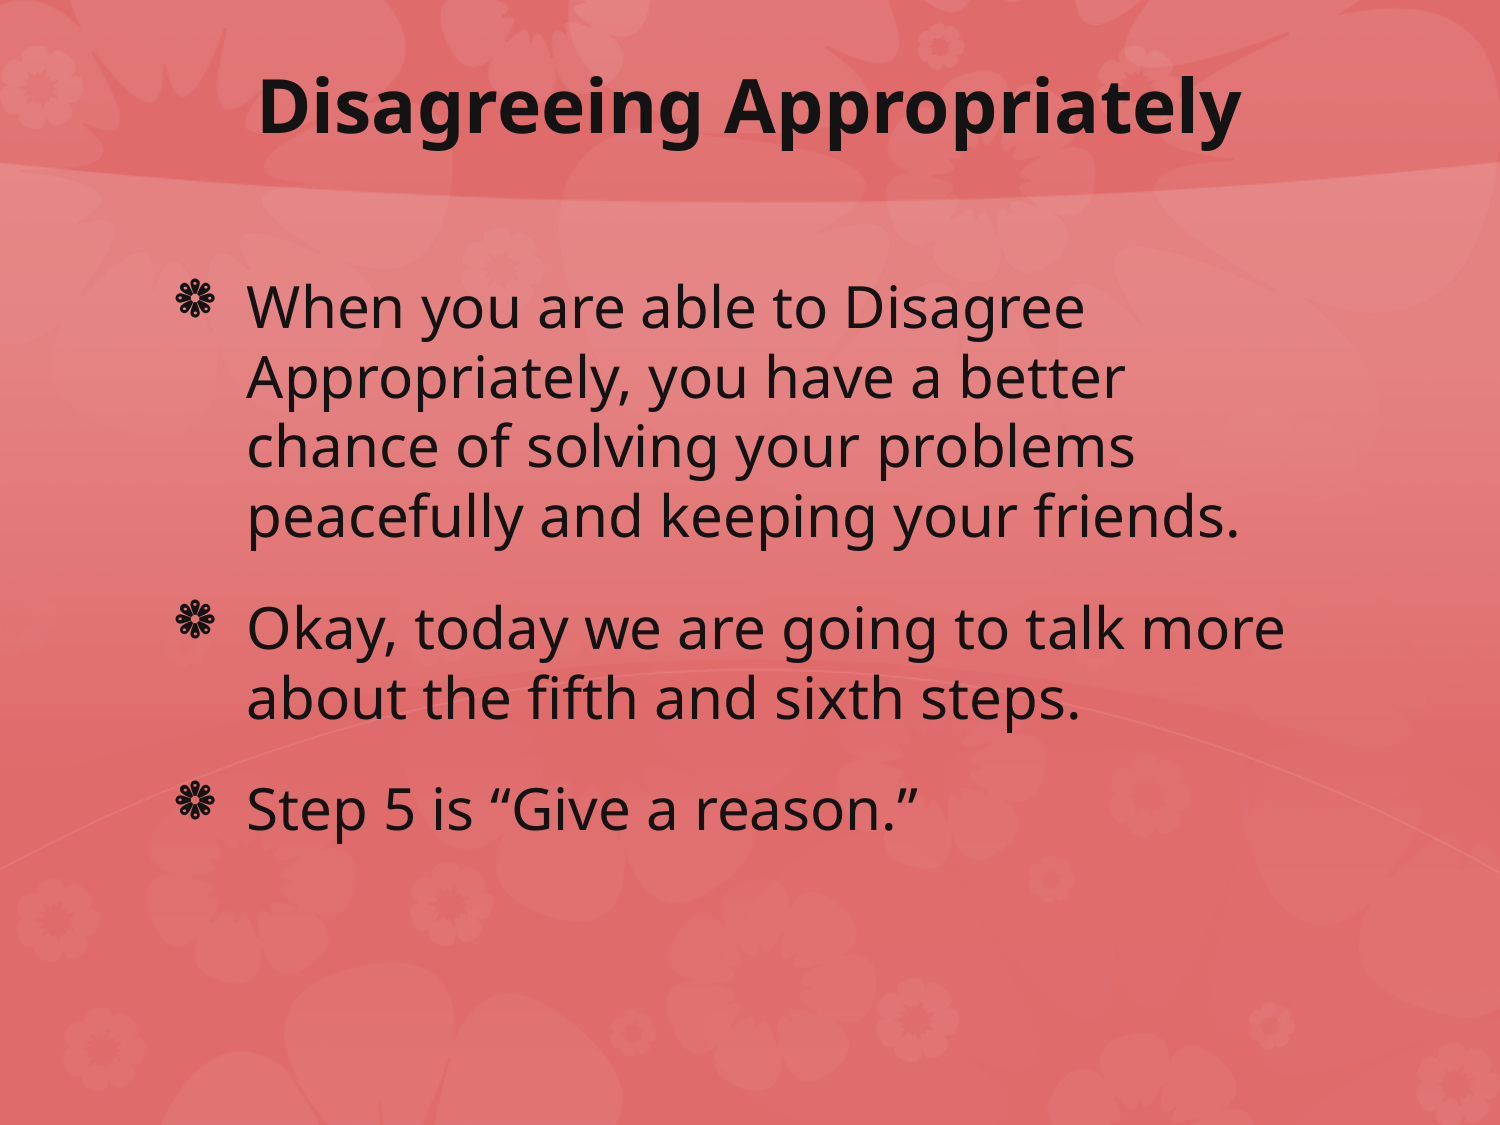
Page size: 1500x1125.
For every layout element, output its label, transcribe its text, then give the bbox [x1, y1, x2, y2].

list When you are able to Disagree Appropriately, you have a better chance of solving your problems peacefully and keeping your friends. Okay, today we are going to talk more about the fifth and sixth steps. Step 5 is “Give a reason.” [156, 262, 1344, 967]
title Disagreeing Appropriately [127, 14, 1372, 203]
picture [0, 0, 1500, 1125]
